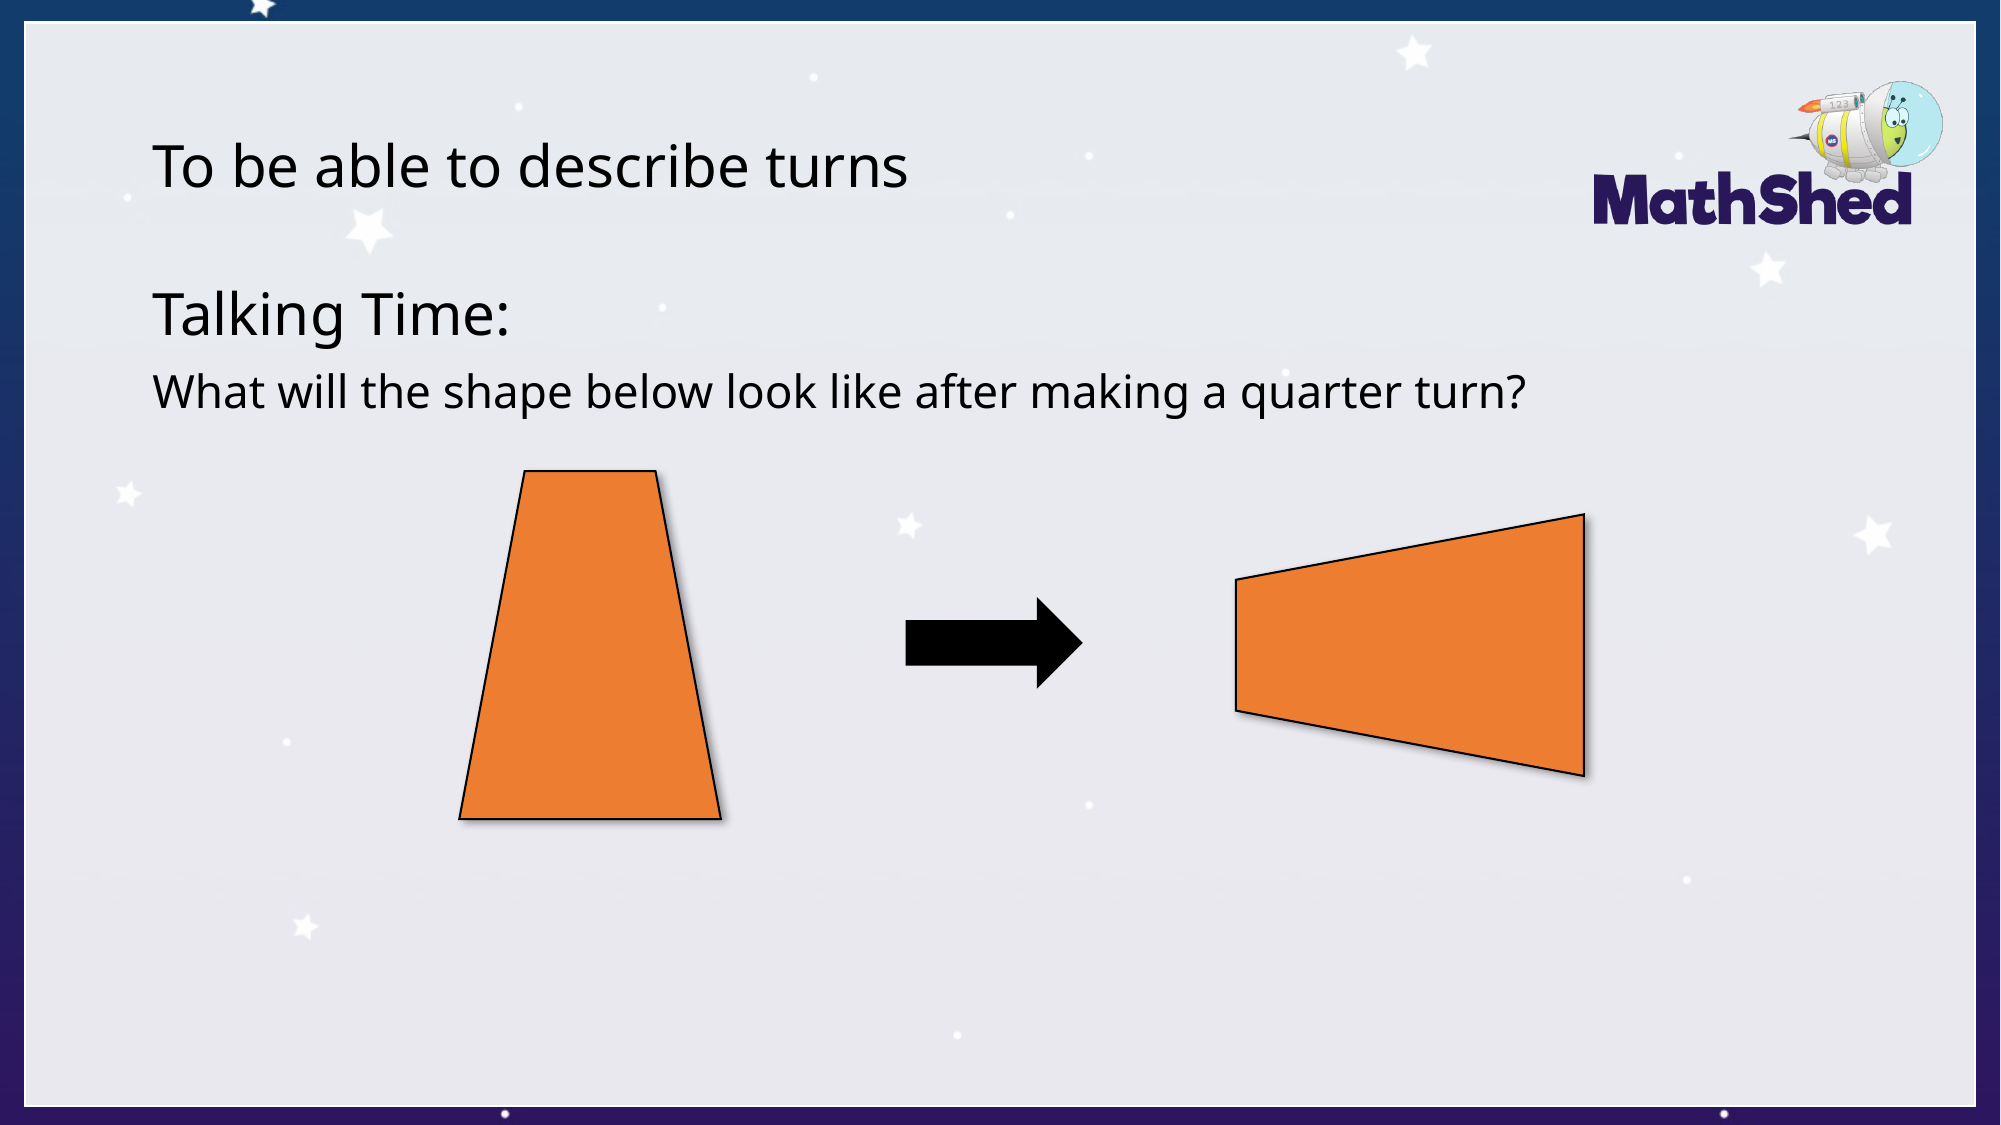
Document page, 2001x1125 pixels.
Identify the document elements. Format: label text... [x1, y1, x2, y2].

picture [0, 0, 2001, 1125]
title To be able to describe turns [137, 59, 1578, 277]
text_box [1234, 513, 1585, 778]
text_box [458, 470, 723, 821]
list Talking Time: What will the shape below look like after making a quarter turn? [137, 277, 1863, 992]
text_box [905, 597, 1083, 689]
